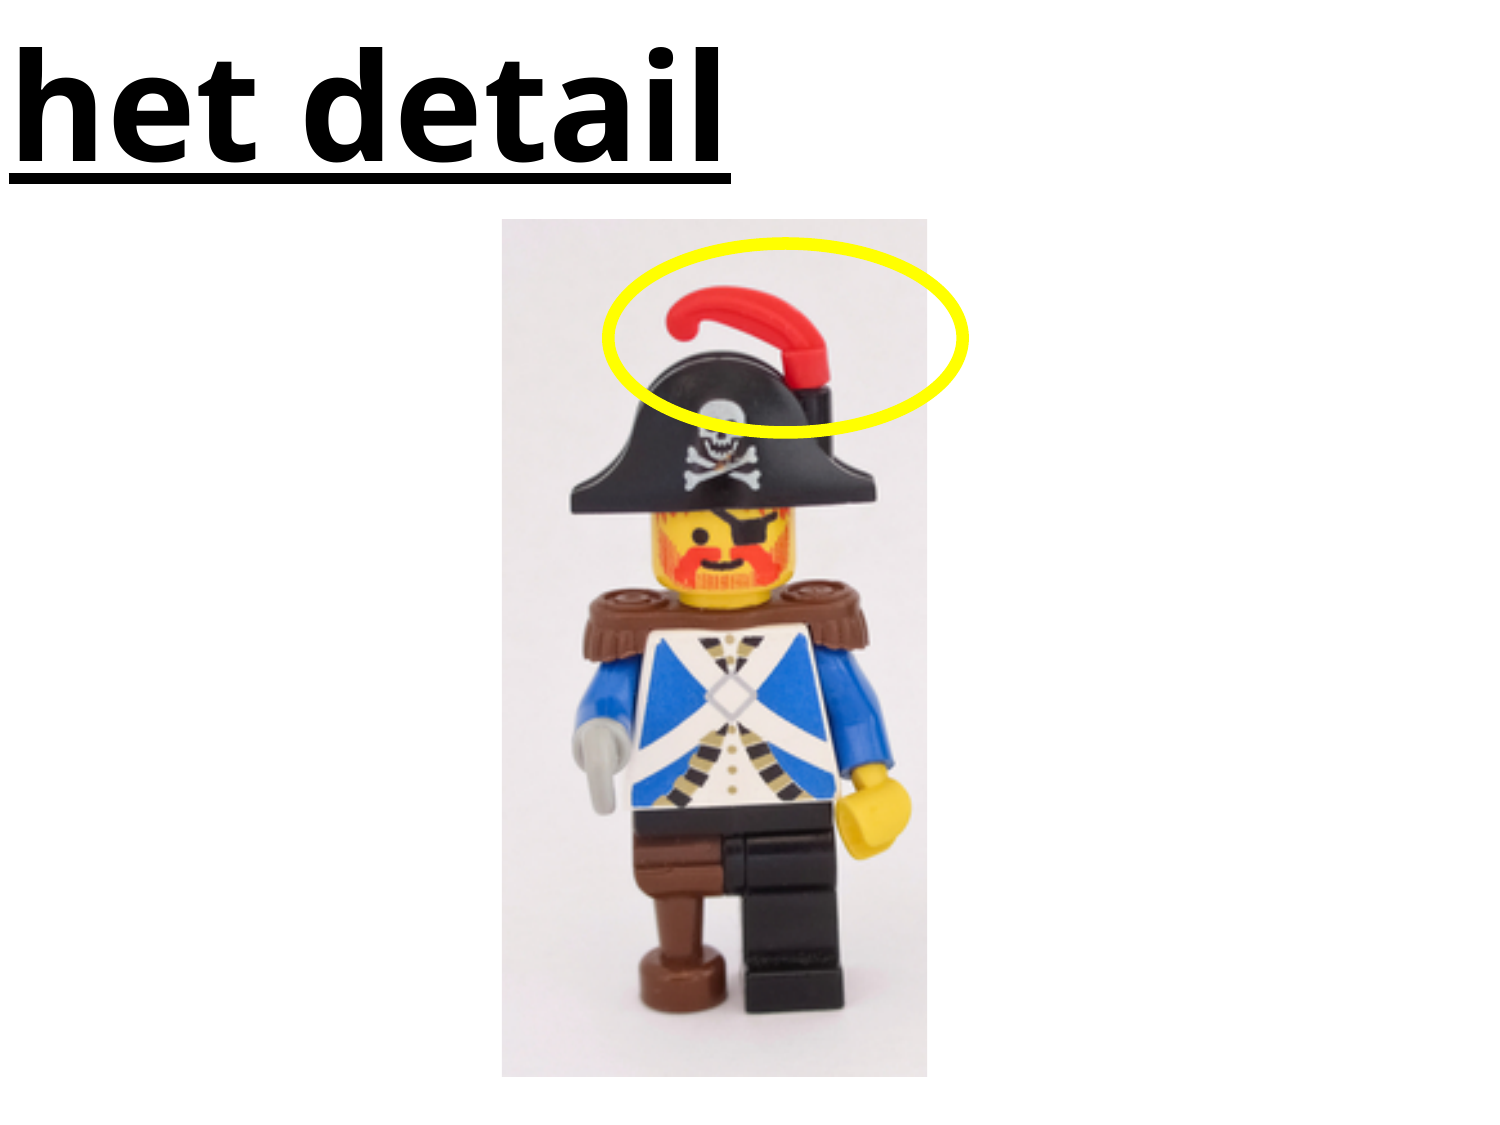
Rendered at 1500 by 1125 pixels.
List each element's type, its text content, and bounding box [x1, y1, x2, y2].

picture [501, 219, 928, 1077]
text_box [933, 282, 965, 393]
text_box het detail [0, 4, 1500, 199]
